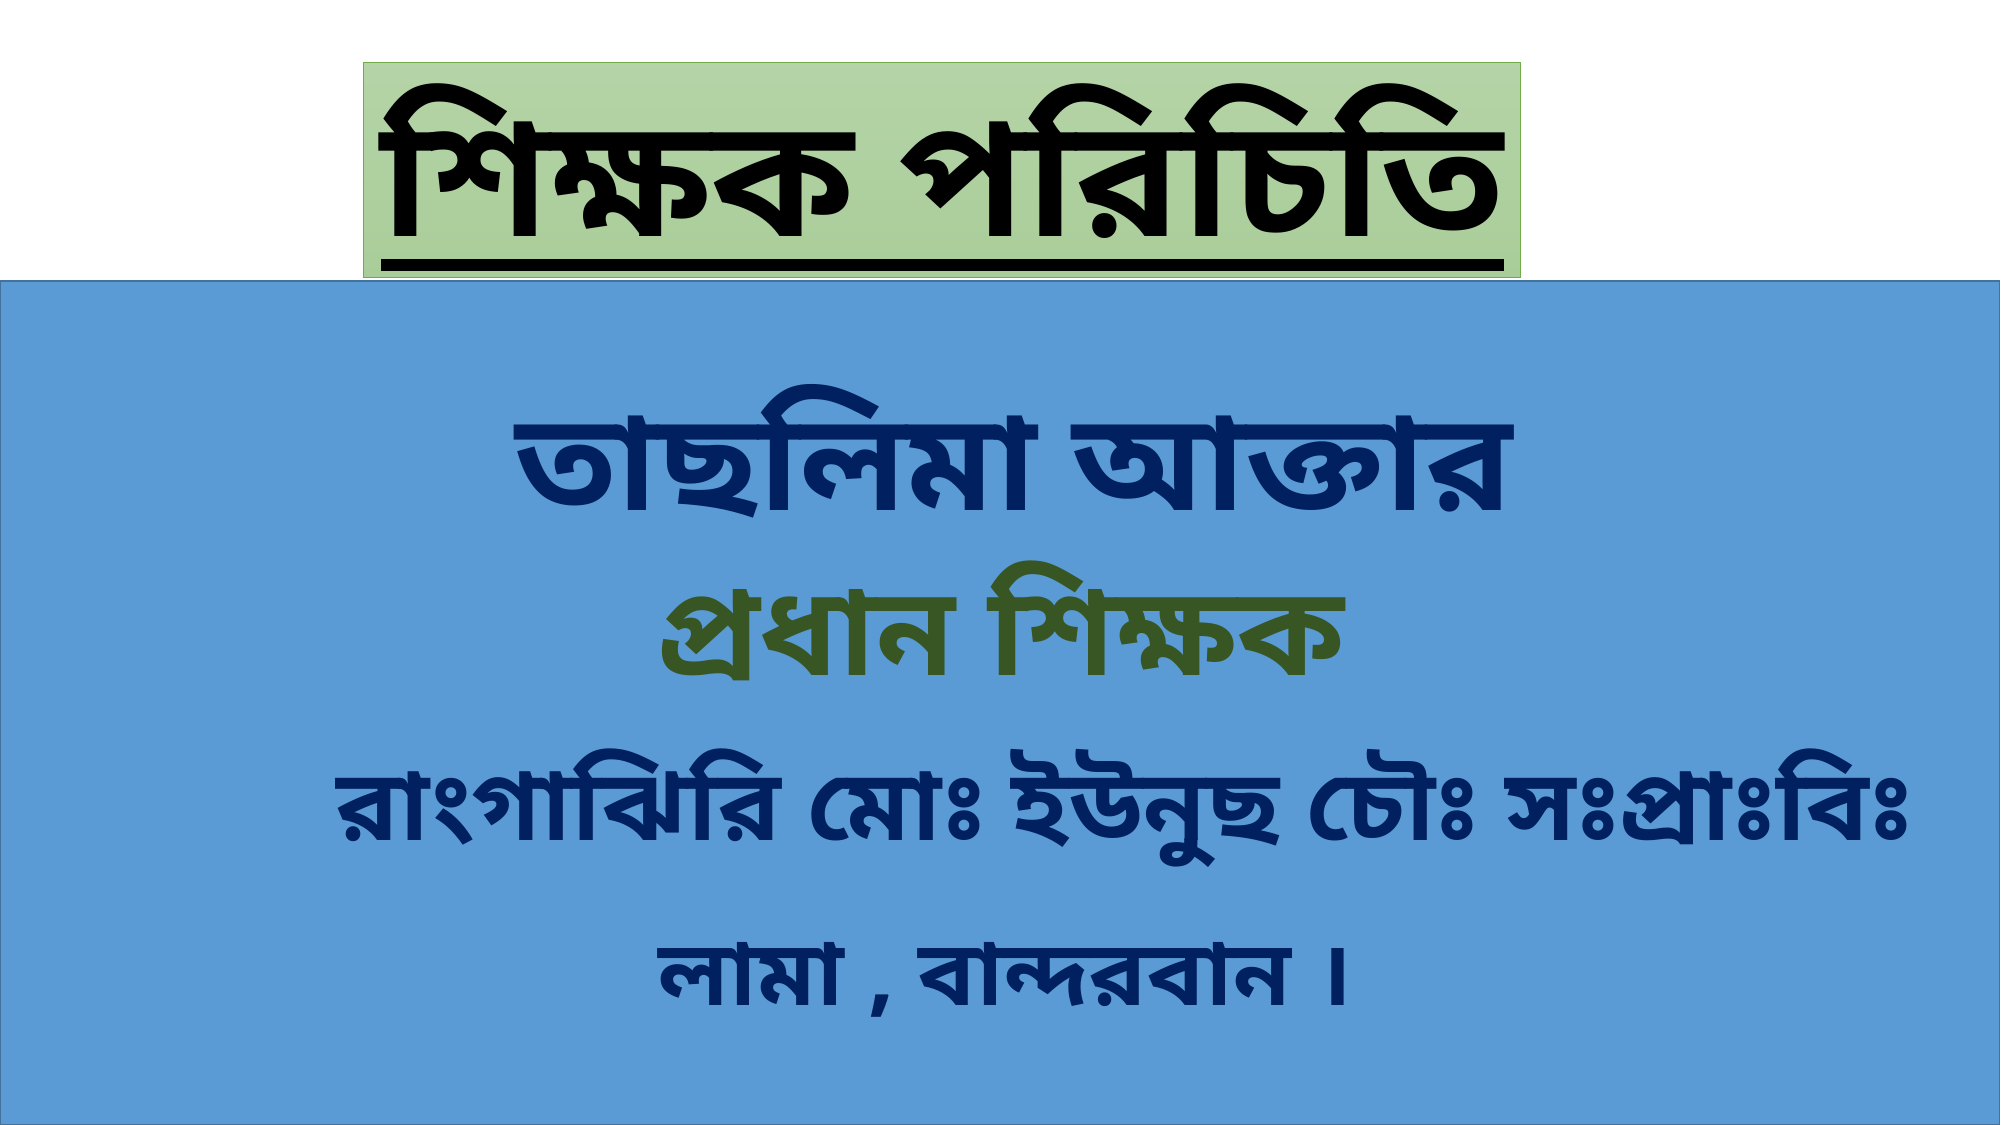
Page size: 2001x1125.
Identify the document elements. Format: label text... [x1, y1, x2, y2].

text_box শিক্ষক পরিচিতি [363, 62, 1521, 278]
text_box তাছলিমা আক্তার প্রধান শিক্ষক রাংগাঝিরি মোঃ ইউনুছ চৌঃ সঃপ্রাঃবিঃ লামা , বান্দরবান । [0, 280, 2000, 1125]
